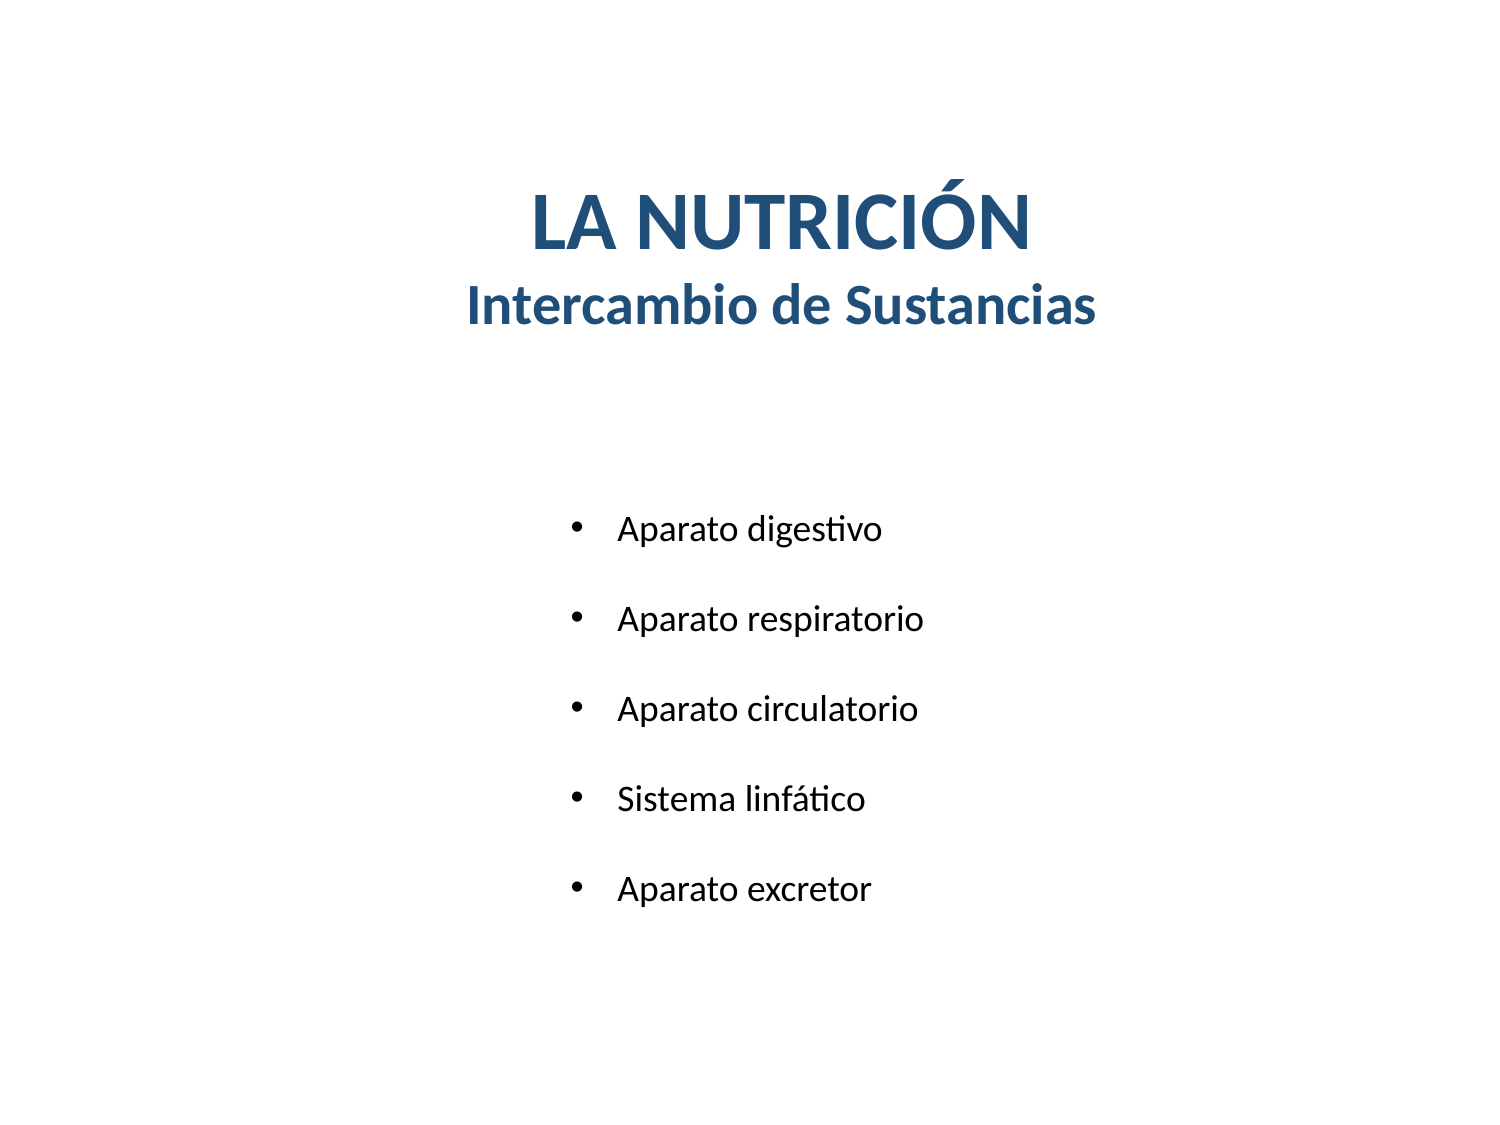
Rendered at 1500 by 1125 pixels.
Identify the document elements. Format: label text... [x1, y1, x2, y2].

text_box LA NUTRICIÓN Intercambio de Sustancias [296, 158, 1267, 371]
text_box Aparato digestivo Aparato respiratorio Aparato circulatorio Sistema linfático Aparato excretor [555, 451, 1008, 917]
